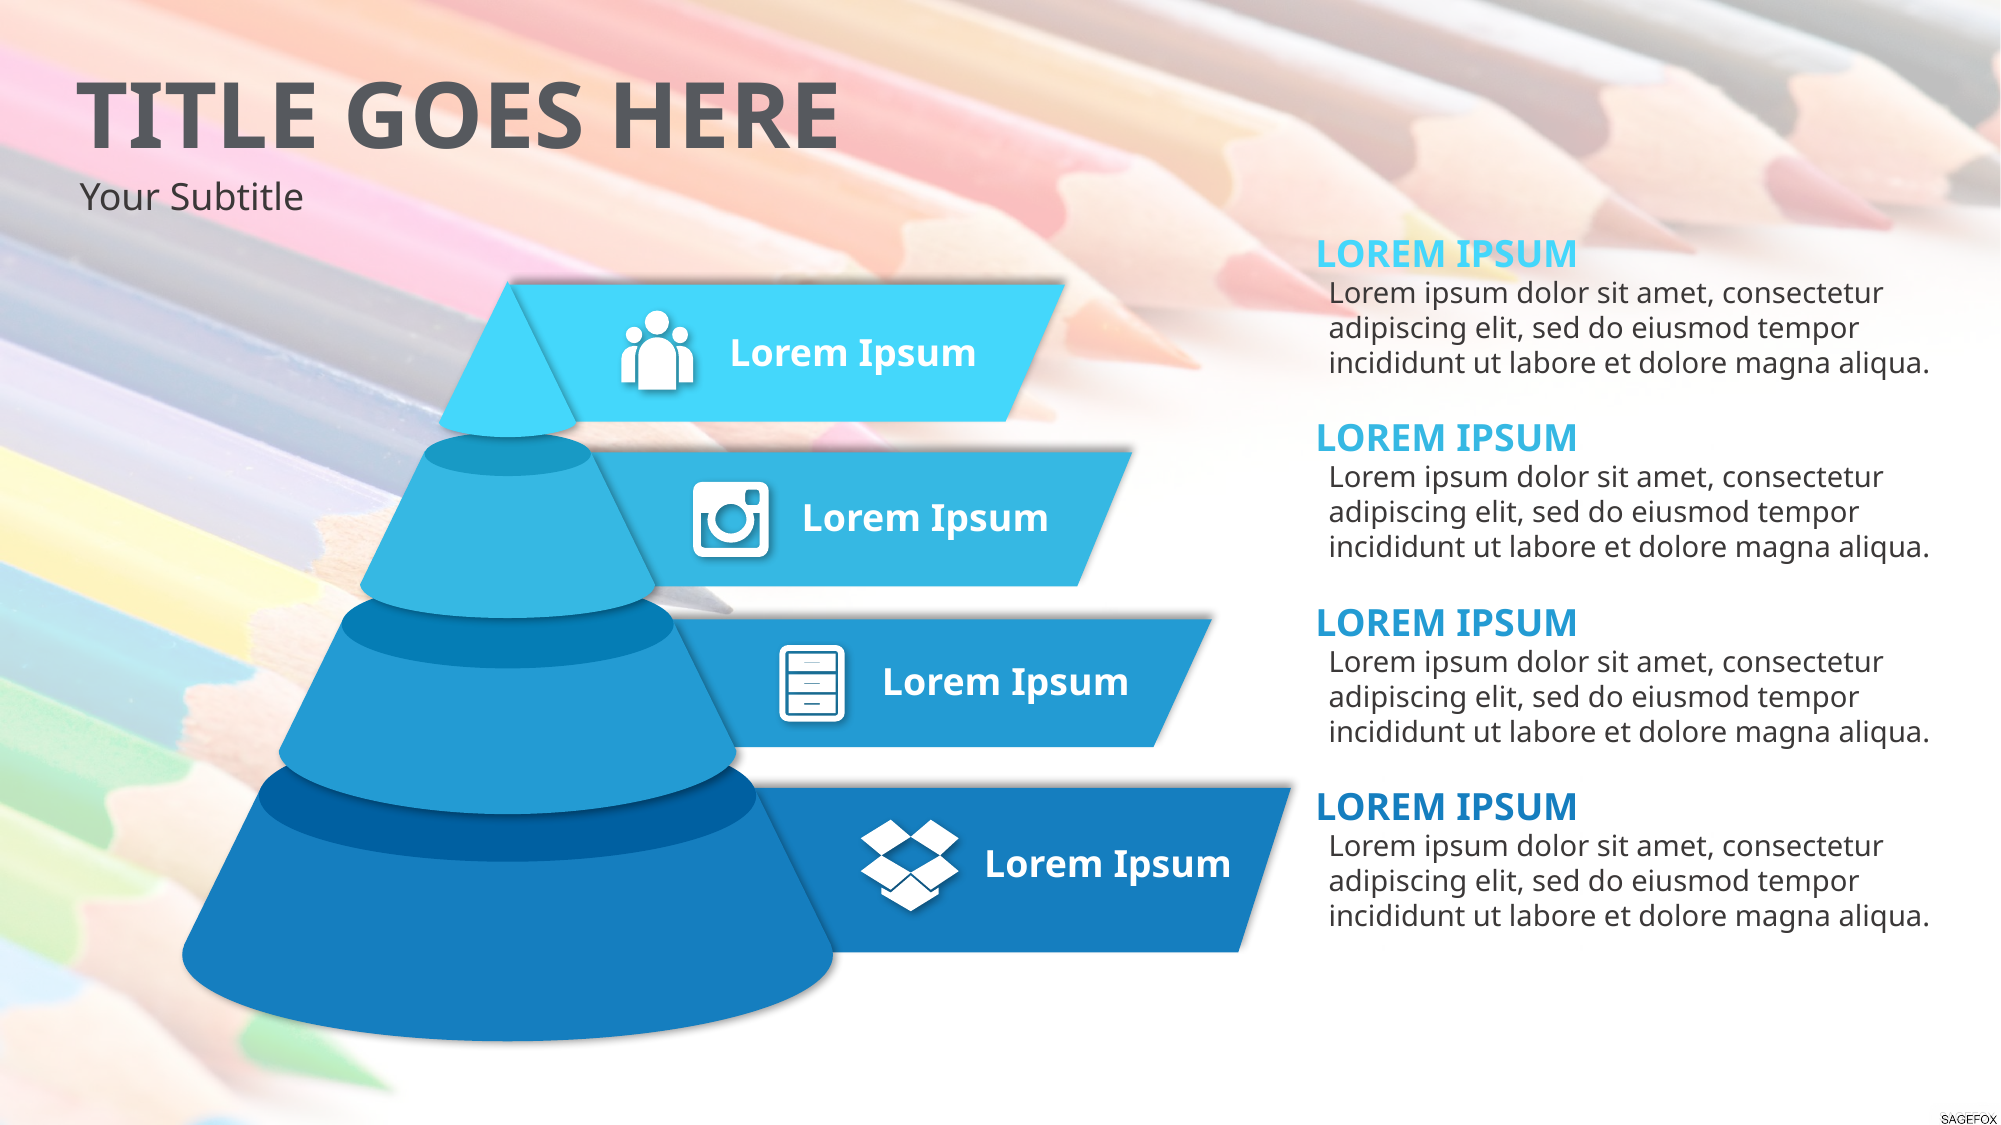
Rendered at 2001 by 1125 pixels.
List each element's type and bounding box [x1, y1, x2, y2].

text_box [438, 281, 577, 431]
text_box [1328, 413, 1959, 564]
text_box [737, 619, 1212, 729]
text_box [621, 310, 1020, 390]
text_box [1328, 229, 1959, 380]
text_box [278, 580, 737, 815]
text_box [860, 819, 1275, 912]
text_box [60, 49, 1020, 227]
text_box [779, 644, 1172, 722]
text_box [833, 787, 1291, 953]
text_box [833, 722, 1165, 748]
text_box [693, 481, 1092, 557]
text_box [517, 284, 1065, 422]
text_box [359, 431, 656, 618]
text_box [182, 729, 833, 1042]
text_box [1328, 782, 1959, 933]
picture [1938, 1114, 1999, 1125]
text_box [1328, 598, 1959, 749]
text_box [656, 452, 1133, 587]
